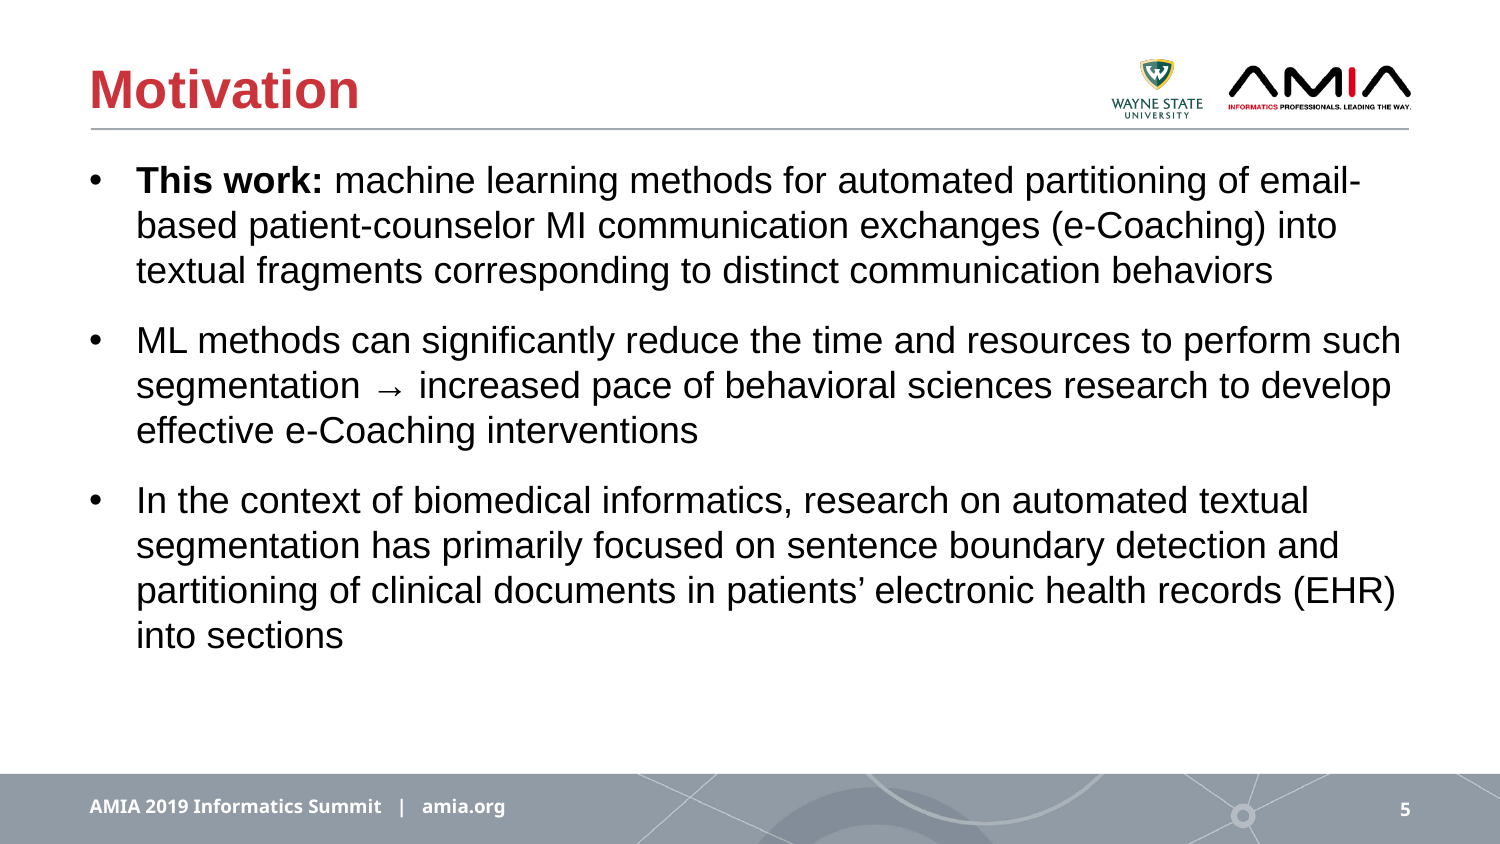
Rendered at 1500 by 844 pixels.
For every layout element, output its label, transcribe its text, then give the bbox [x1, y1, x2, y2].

picture [0, 0, 1500, 844]
footer AMIA 2019 Informatics Summit | amia.org [89, 798, 915, 816]
title Motivation [89, 66, 1105, 119]
slide_number 5 [1098, 798, 1412, 822]
list This work: machine learning methods for automated partitioning of email-based patient-counselor MI communication exchanges (e-Coaching) into textual fragments corresponding to distinct communication behaviors ML methods can significantly reduce the time and resources to perform such segmentation → increased pace of behavioral sciences research to develop effective e-Coaching interventions In the context of biomedical informatics, research on automated textual segmentation has primarily focused on sentence boundary detection and partitioning of clinical documents in patients’ electronic health records (EHR) into sections [89, 156, 1411, 743]
